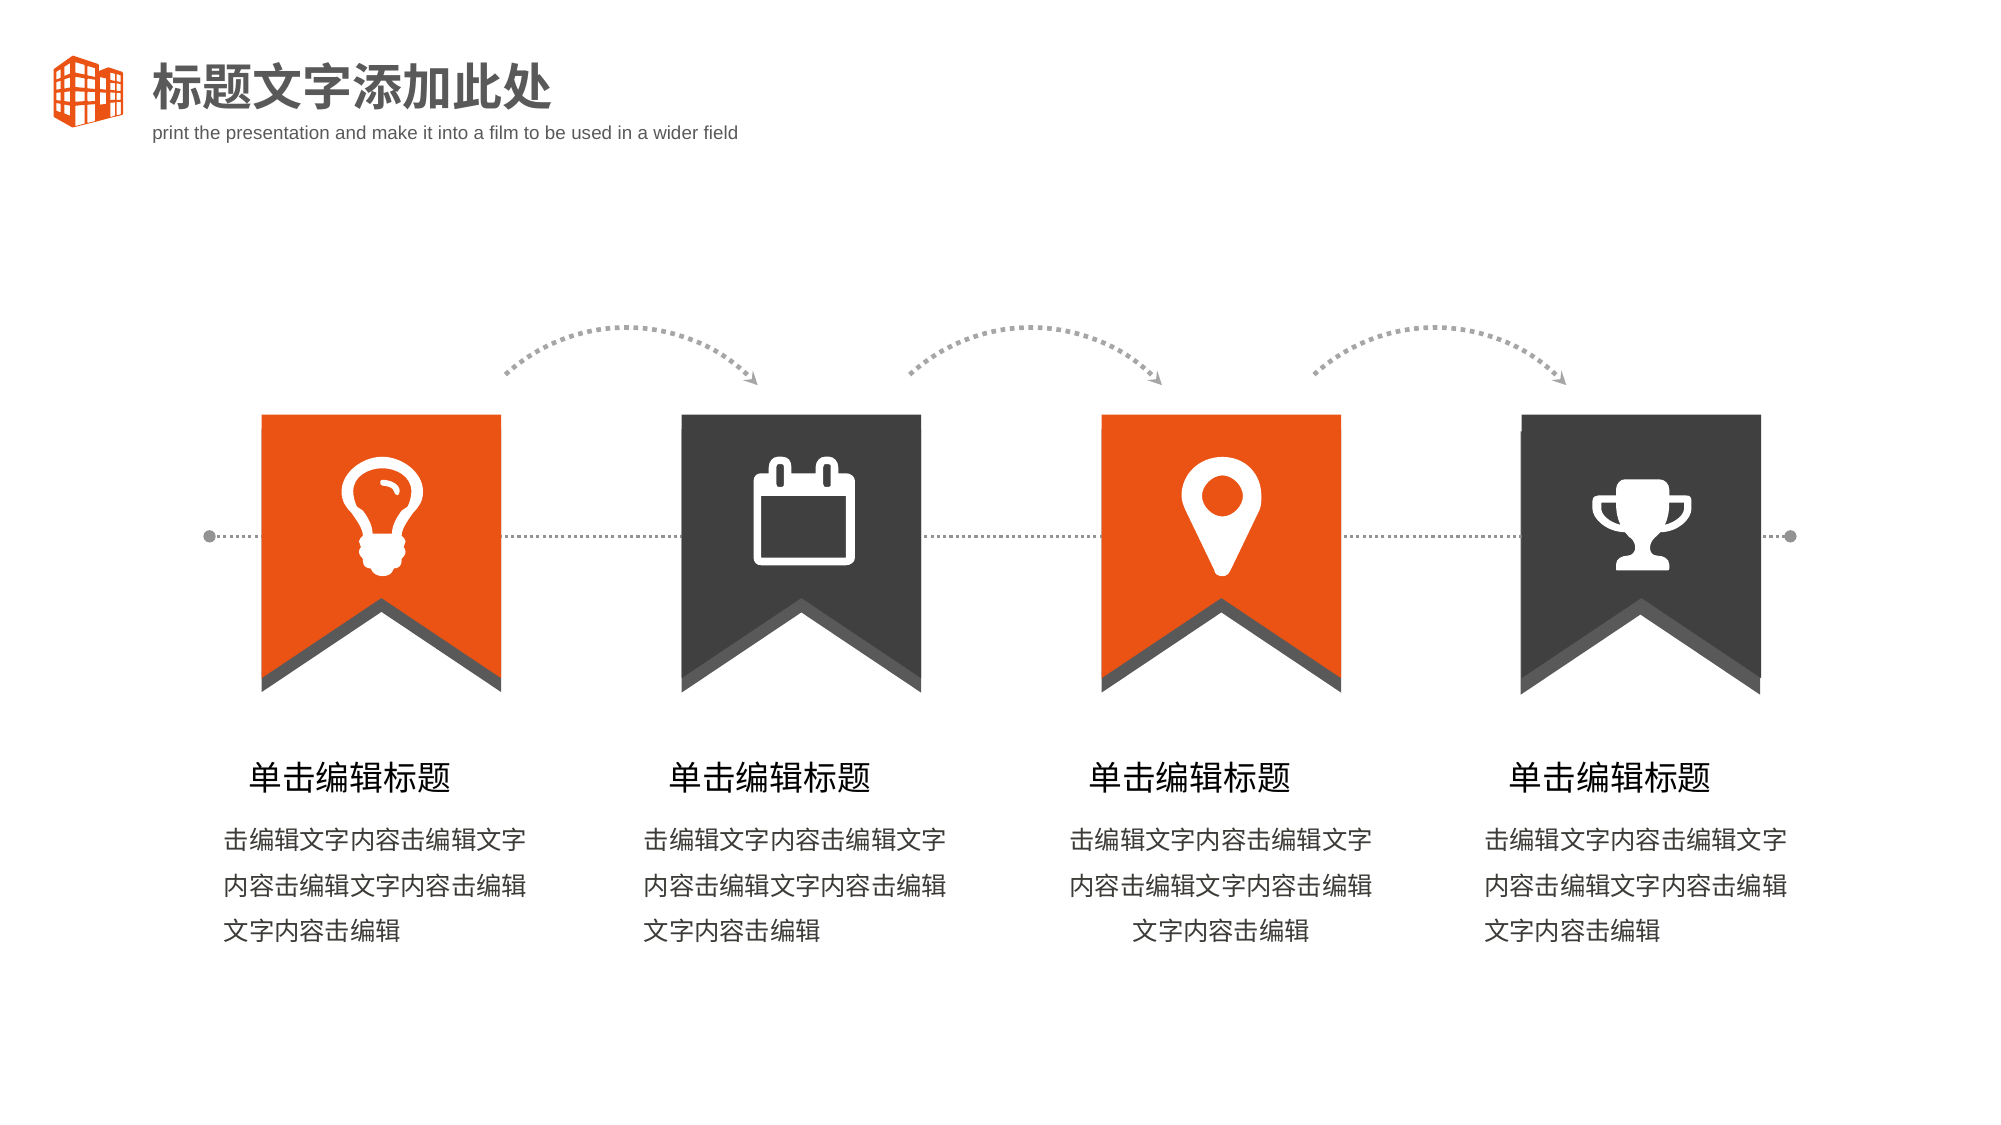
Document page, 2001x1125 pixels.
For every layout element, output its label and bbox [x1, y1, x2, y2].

text_box [1101, 414, 1342, 536]
text_box [505, 327, 758, 506]
text_box [261, 599, 502, 693]
text_box [261, 537, 502, 679]
text_box [1521, 537, 1762, 679]
text_box [629, 748, 974, 954]
text_box [681, 599, 922, 693]
text_box [753, 537, 855, 566]
text_box [341, 456, 424, 536]
text_box [137, 47, 940, 149]
text_box [753, 456, 855, 536]
text_box [1520, 538, 1761, 695]
text_box [1049, 748, 1394, 1000]
text_box [209, 748, 554, 954]
text_box [681, 414, 922, 536]
text_box [1521, 414, 1762, 536]
text_box [1198, 537, 1247, 577]
text_box [1592, 479, 1692, 536]
text_box [1469, 748, 1814, 954]
text_box [1616, 537, 1670, 571]
text_box [52, 54, 125, 129]
text_box [1313, 327, 1567, 506]
text_box [909, 327, 1162, 506]
text_box [1101, 537, 1342, 679]
text_box [681, 537, 922, 679]
text_box [1101, 599, 1342, 693]
text_box [1181, 456, 1262, 536]
text_box [261, 414, 502, 536]
text_box [358, 537, 406, 577]
